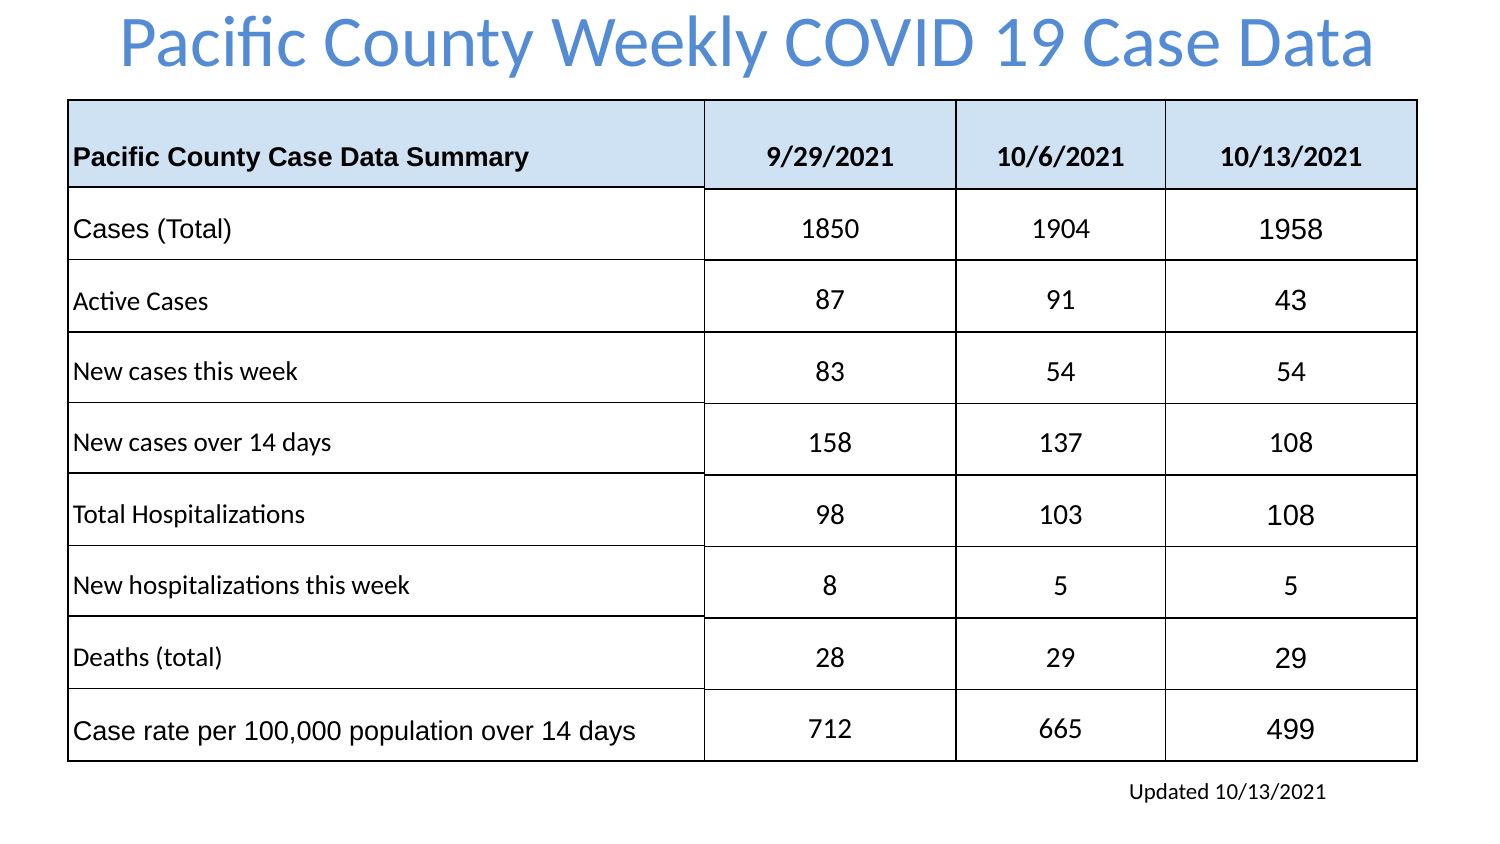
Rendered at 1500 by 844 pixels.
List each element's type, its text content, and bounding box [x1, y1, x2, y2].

table_cell 28 [705, 619, 955, 689]
table_cell 1958 [1166, 190, 1416, 259]
table_cell Cases (Total) [69, 188, 704, 259]
table_header 9/29/2021 [705, 101, 955, 188]
table_header 10/13/2021 [1166, 101, 1416, 188]
table_cell 1904 [957, 190, 1165, 259]
table_cell 54 [957, 333, 1165, 403]
table_cell 83 [705, 333, 955, 403]
table_cell 499 [1166, 690, 1416, 760]
table_cell Total Hospitalizations [69, 474, 704, 545]
table_cell New cases over 14 days [69, 403, 704, 472]
table_cell Active Cases [69, 260, 704, 331]
table_cell 108 [1166, 404, 1416, 474]
table_header Pacific County Case Data Summary [69, 101, 704, 186]
table_cell New hospitalizations this week [69, 546, 704, 615]
table_cell New cases this week [69, 333, 704, 402]
table_cell 5 [1166, 547, 1416, 617]
table_cell 54 [1166, 333, 1416, 403]
table_cell 712 [705, 690, 955, 760]
text_box Pacific County Weekly COVID 19 Case Data [47, 0, 1448, 89]
table_cell 43 [1166, 261, 1416, 331]
table_cell 8 [705, 547, 955, 617]
table_header 10/6/2021 [957, 101, 1165, 188]
table_cell 5 [957, 547, 1165, 617]
table_cell 103 [957, 476, 1165, 546]
table_cell 158 [705, 404, 955, 474]
table_cell 1850 [705, 190, 955, 259]
table_cell 91 [957, 261, 1165, 331]
table_cell 29 [1166, 619, 1416, 689]
table_cell 29 [957, 619, 1165, 689]
table_cell 87 [705, 261, 955, 331]
table_cell 137 [957, 404, 1165, 474]
table_cell 108 [1166, 476, 1416, 546]
text_box Updated 10/13/2021 [1114, 762, 1500, 818]
table_cell Case rate per 100,000 population over 14 days [69, 689, 704, 760]
table_cell Deaths (total) [69, 617, 704, 688]
table_cell 665 [957, 690, 1165, 760]
table_cell 98 [705, 476, 955, 546]
